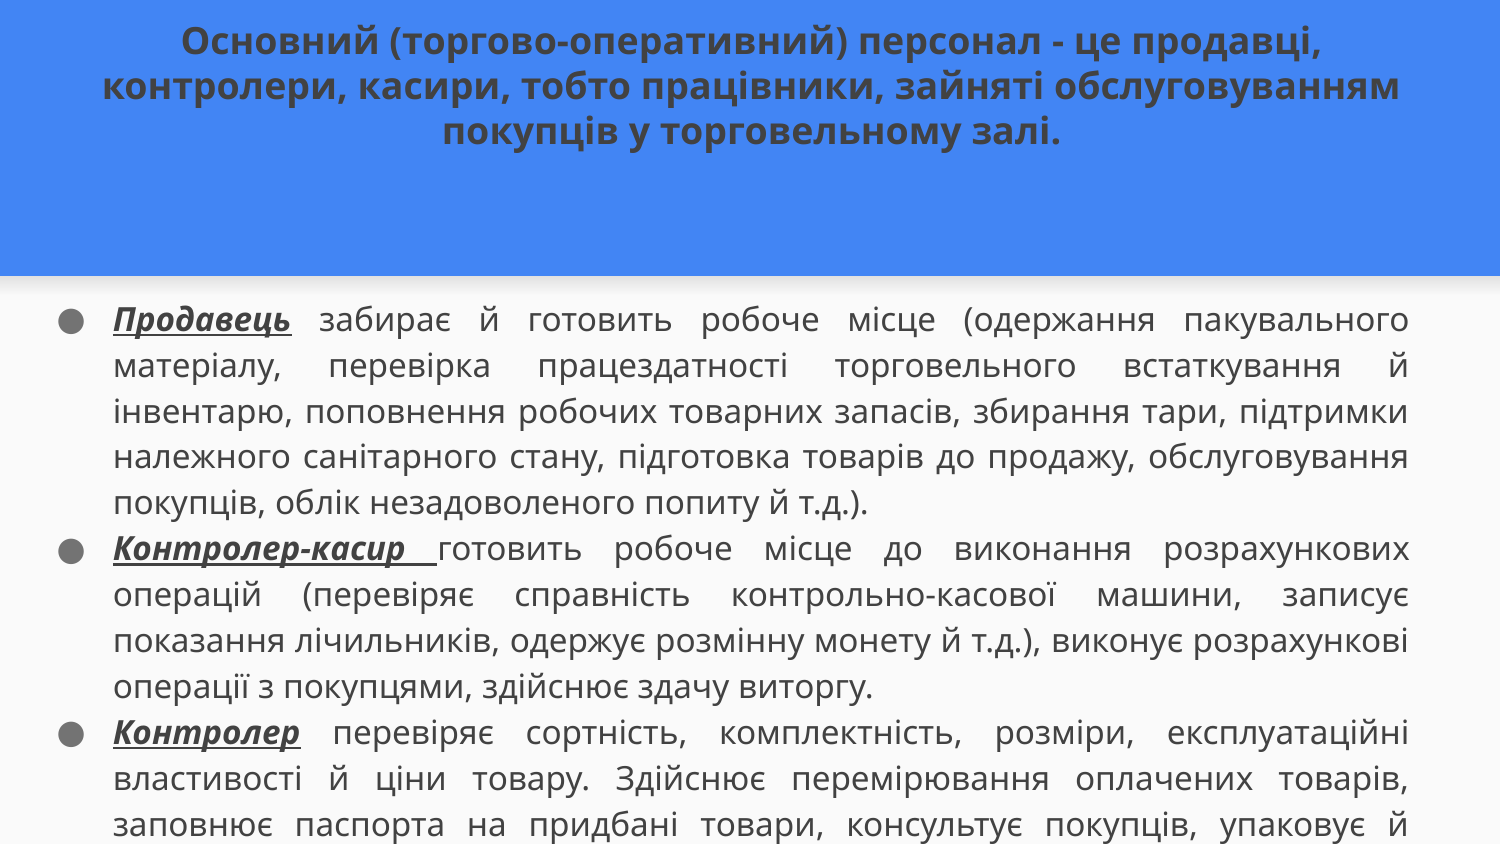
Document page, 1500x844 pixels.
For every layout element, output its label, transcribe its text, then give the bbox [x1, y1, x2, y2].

title Основний (торгово-оперативний) персонал - це продавці, контролери, касири, тобто працівники, зайняті обслуговуванням покупців у торговельному залі. [77, 121, 1427, 248]
list Продавець забирає й готовить робоче місце (одержання пакувального матеріалу, перевірка працездатності торговельного встаткування й інвентарю, поповнення робочих товарних запасів, збирання тари, підтримки належного санітарного стану, підготовка товарів до продажу, обслуговування покупців, облік незадоволеного попиту й т.д.). Контролер-касир готовить робоче місце до виконання розрахункових операцій (перевіряє справність контрольно-касової машини, записує показання лічильників, одержує розмінну монету й т.д.), виконує розрахункові операції з покупцями, здійснює здачу виторгу. Контролер перевіряє сортність, комплектність, розміри, експлуатаційні властивості й ціни товару. Здійснює перемірювання оплачених товарів, заповнює паспорта на придбані товари, консультує покупців, упаковує й відпускає товари покупцям. [22, 277, 1427, 760]
